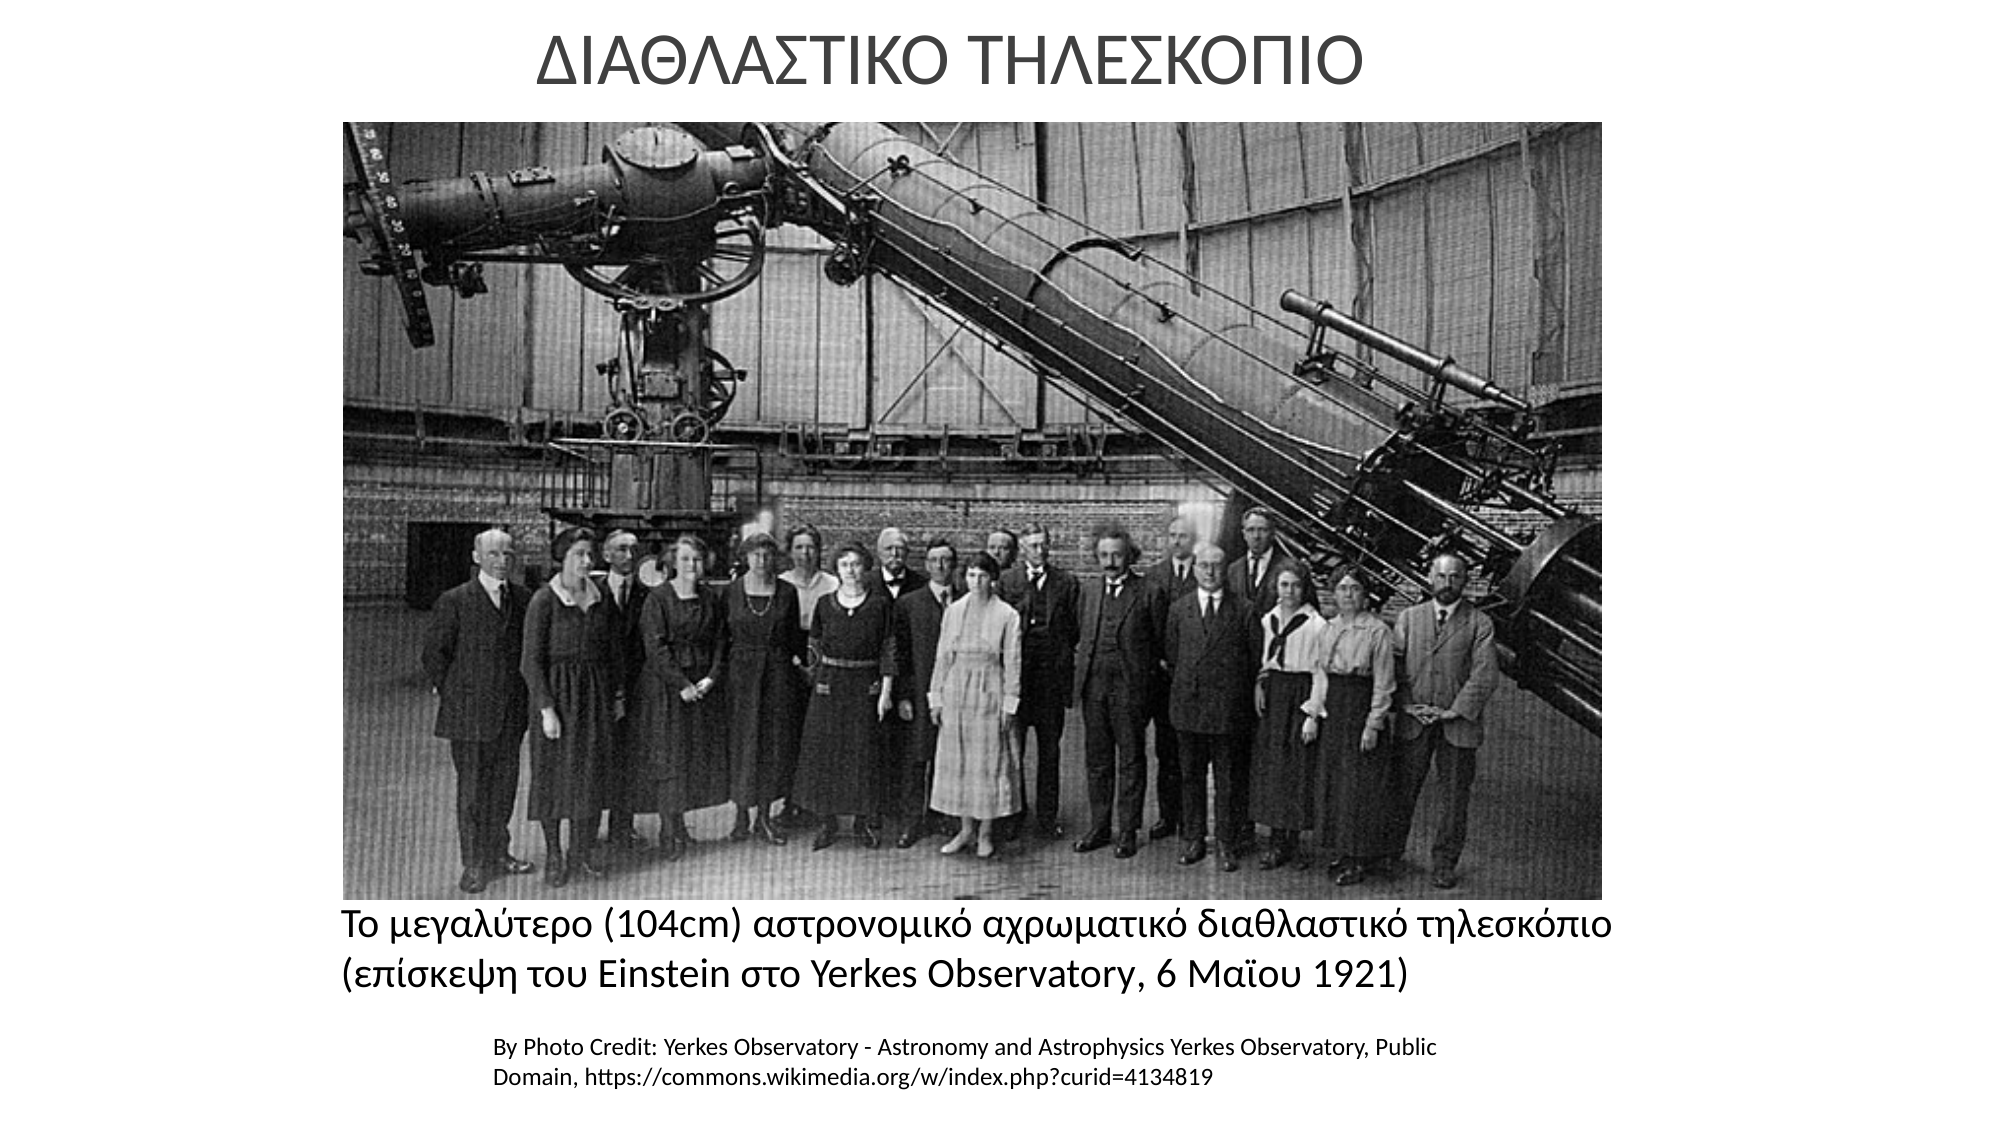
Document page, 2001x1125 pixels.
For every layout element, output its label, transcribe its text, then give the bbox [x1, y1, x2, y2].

text_box ΔΙΑΘΛΑΣΤΙΚΟ ΤΗΛΕΣΚΟΠΙΟ [521, 1, 1381, 107]
text_box By Photo Credit: Yerkes Observatory - Astronomy and Astrophysics Yerkes Observatory, Public Domain, https://commons.wikimedia.org/w/index.php?curid=4134819 [478, 1023, 1479, 1098]
text_box Το μεγαλύτερο (104cm) αστρονομικό αχρωματικό διαθλαστικό τηλεσκόπιο (επίσκεψη του Einstein στο Yerkes Observatory, 6 Μαϊου 1921) [325, 888, 1743, 1004]
picture [343, 122, 1602, 900]
